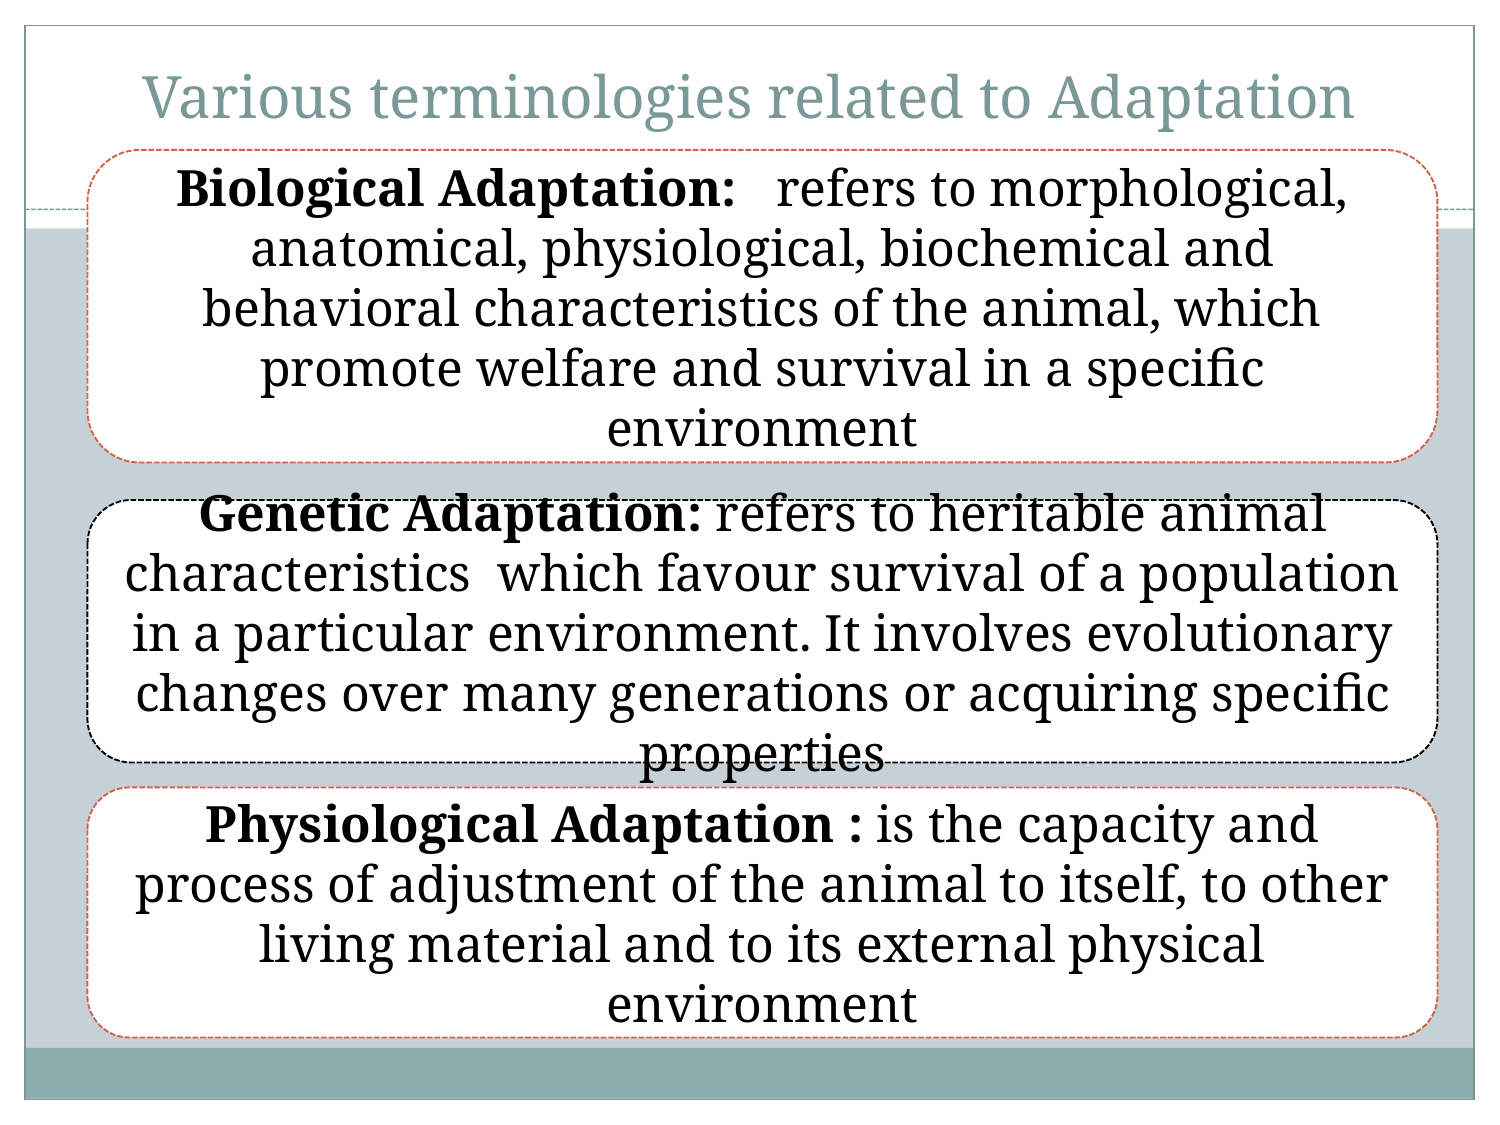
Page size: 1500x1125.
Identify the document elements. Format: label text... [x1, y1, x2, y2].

title Various terminologies related to Adaptation [75, 0, 1425, 138]
text_box Biological Adaptation: refers to morphological, anatomical, physiological, biochemical and behavioral characteristics of the animal, which promote welfare and survival in a specific environment [86, 148, 1439, 464]
text_box Physiological Adaptation : is the capacity and process of adjustment of the animal to itself, to other living material and to its external physical environment [86, 786, 1439, 1039]
text_box Genetic Adaptation: refers to heritable animal characteristics which favour survival of a population in a particular environment. It involves evolutionary changes over many generations or acquiring specific properties [86, 499, 1439, 764]
